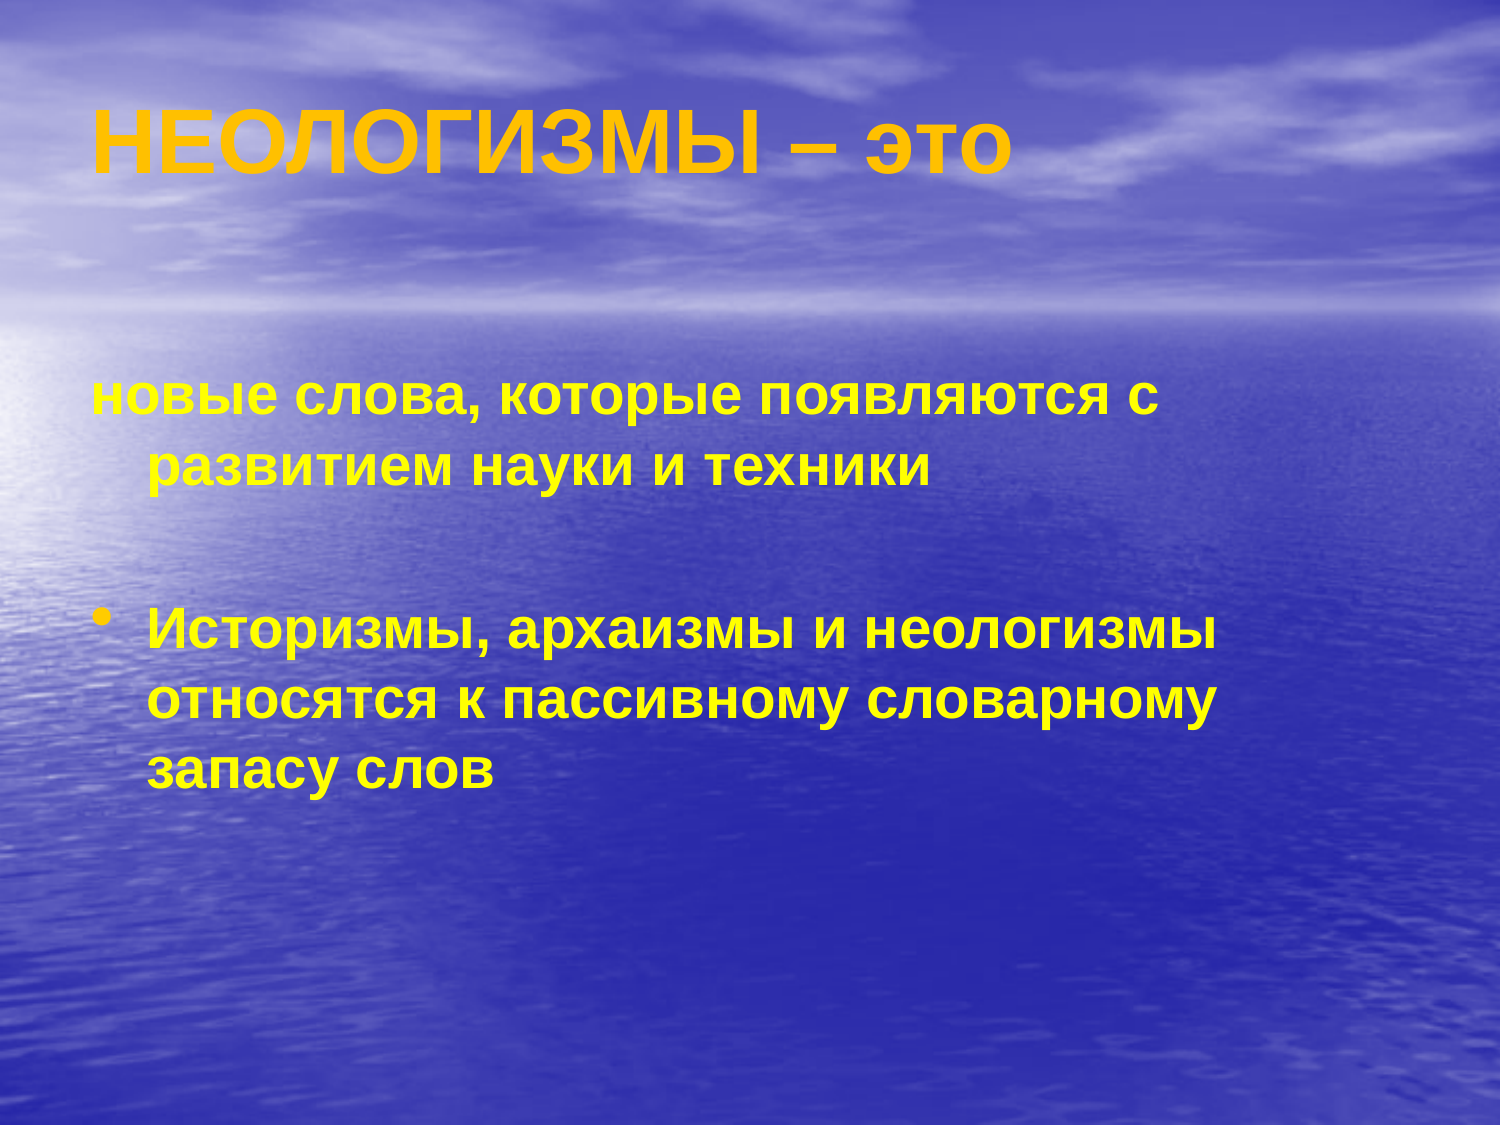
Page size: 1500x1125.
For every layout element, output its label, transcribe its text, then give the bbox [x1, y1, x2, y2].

title НЕОЛОГИЗМЫ – это [74, 66, 1426, 209]
list новые слова, которые появляются с развитием науки и техники Историзмы, архаизмы и неологизмы относятся к пассивному словарному запасу слов [74, 237, 1426, 1006]
